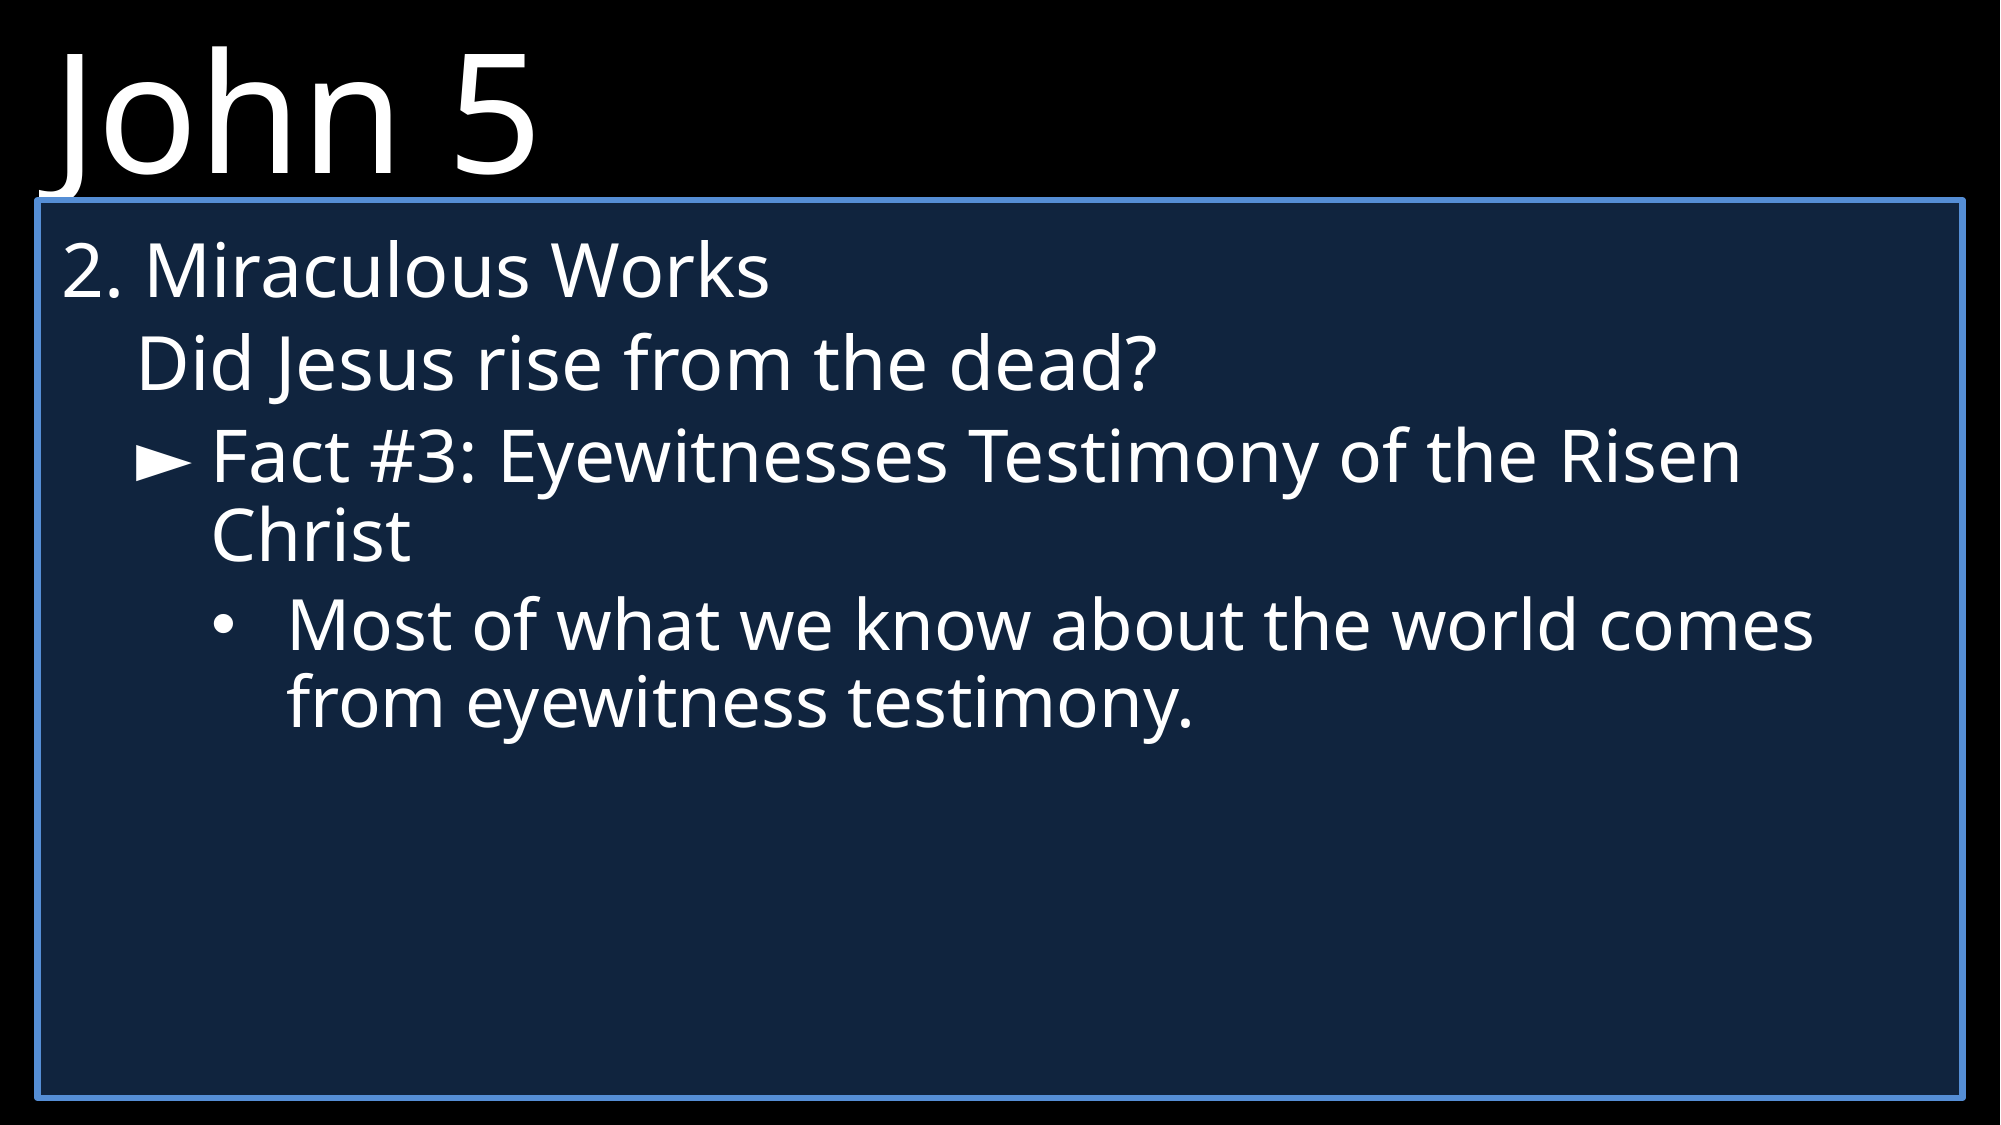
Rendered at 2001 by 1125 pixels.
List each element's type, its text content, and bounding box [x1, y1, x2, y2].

text_box 2. Miraculous Works Did Jesus rise from the dead? ► Fact #3: Eyewitnesses Testimony of the Risen Christ Most of what we know about the world comes from eyewitness testimony. [44, 225, 1953, 750]
text_box [37, 200, 1963, 1098]
text_box John 5 [37, 0, 1838, 200]
